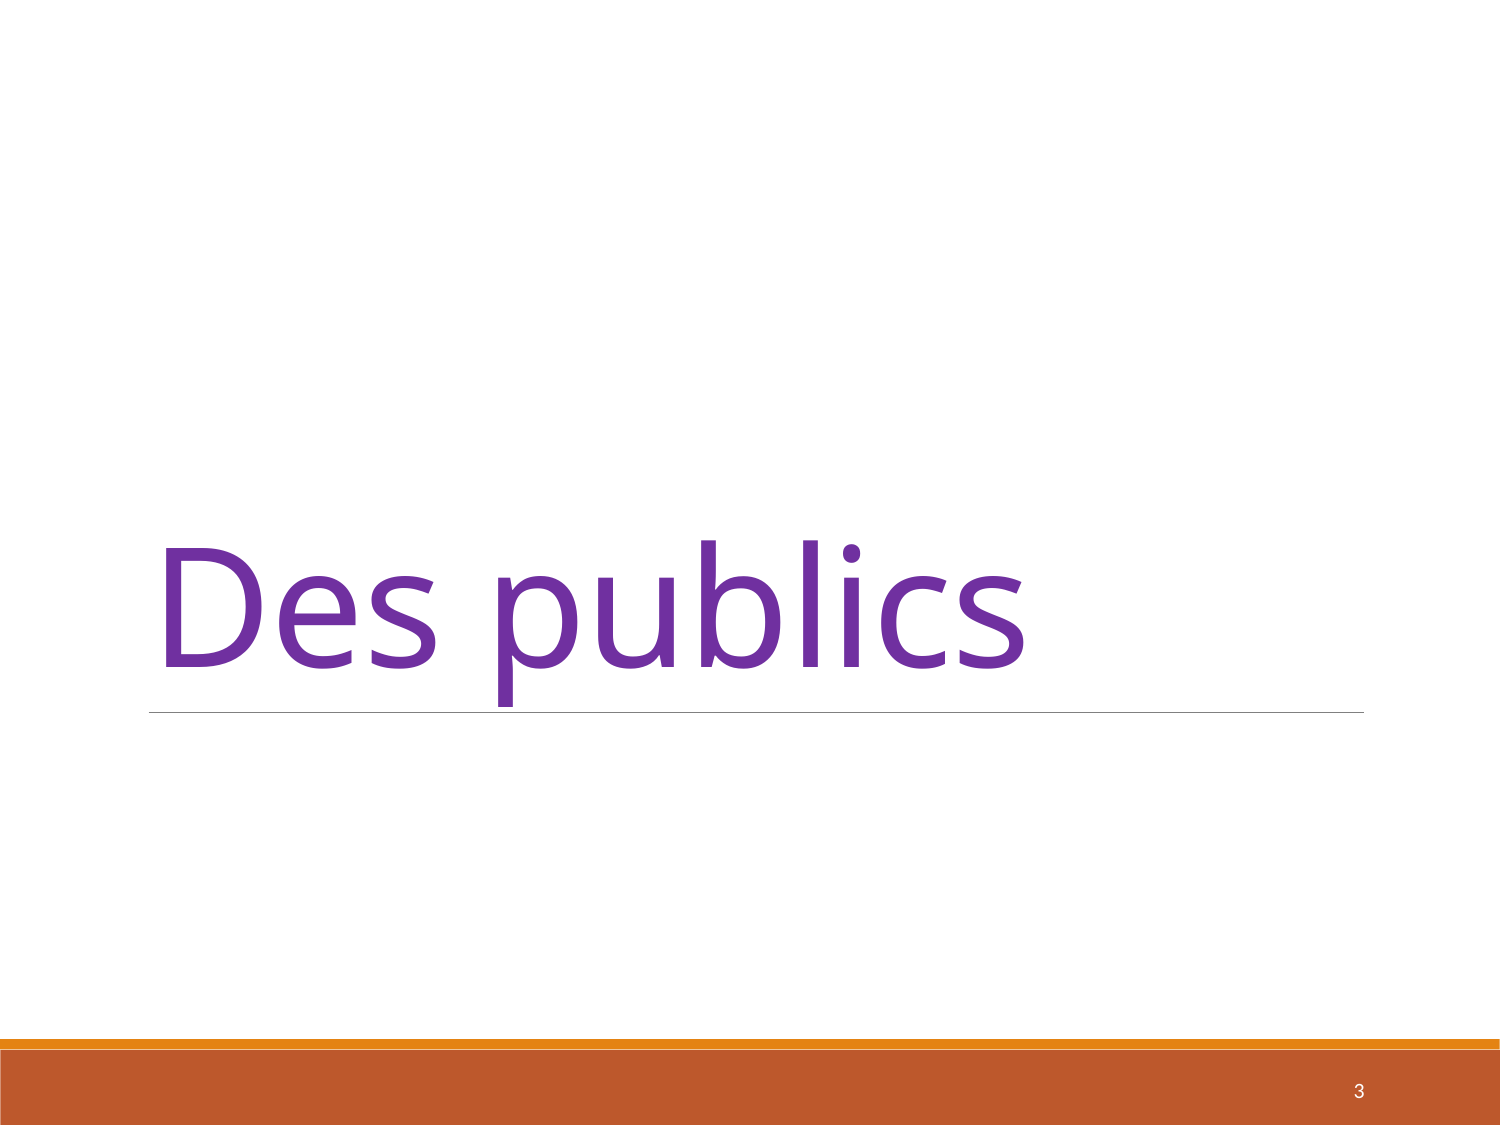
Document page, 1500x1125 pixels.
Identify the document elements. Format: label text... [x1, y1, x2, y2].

slide_number 3 [1218, 1059, 1380, 1120]
title Des publics [135, 124, 1373, 710]
